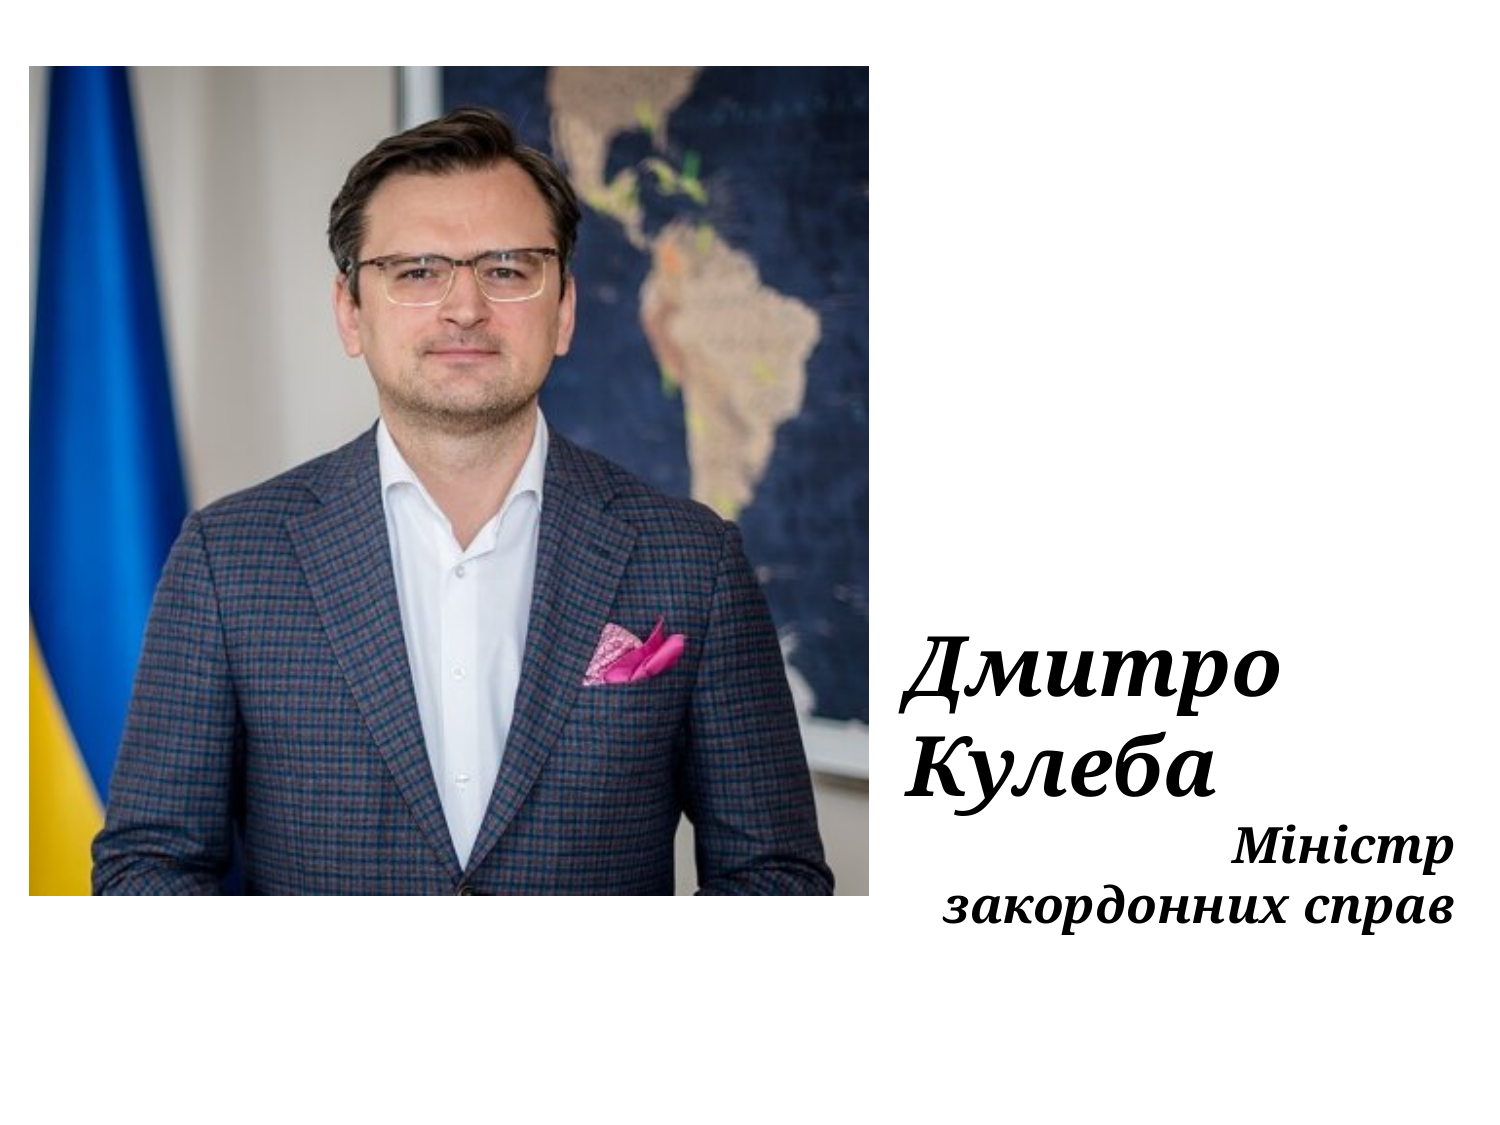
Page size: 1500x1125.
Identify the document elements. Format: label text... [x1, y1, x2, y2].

text_box Дмитро Кулеба Міністр закордонних справ [891, 586, 1471, 941]
picture [29, 66, 869, 896]
